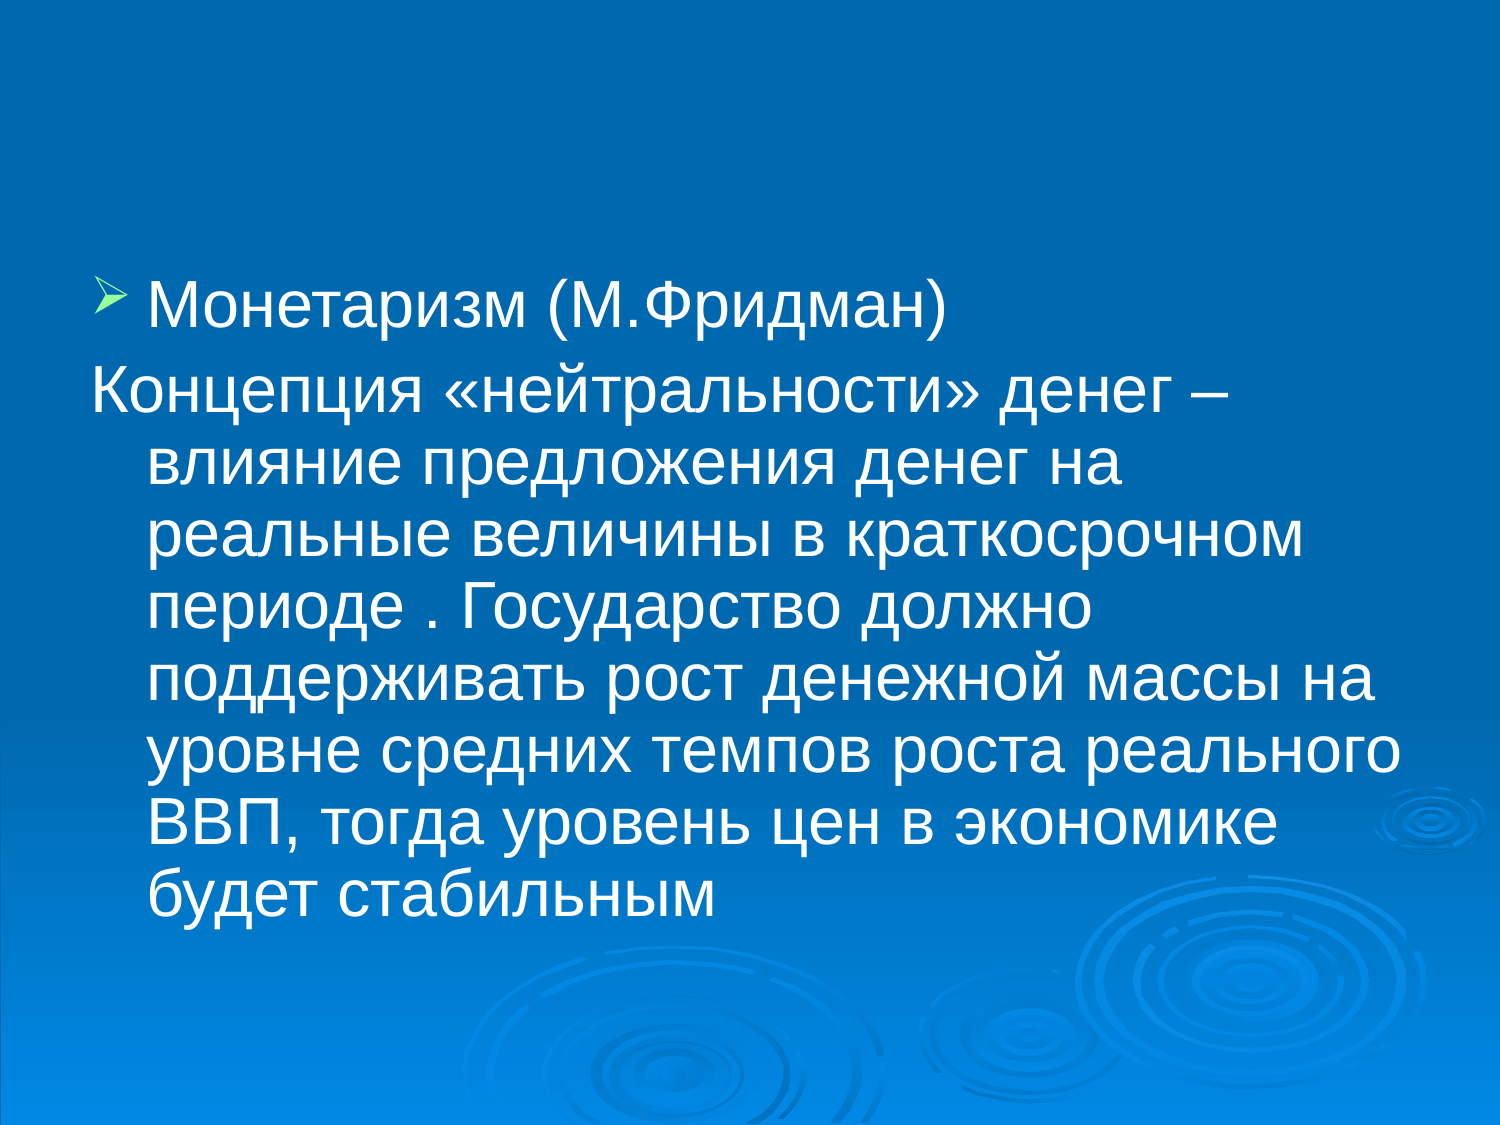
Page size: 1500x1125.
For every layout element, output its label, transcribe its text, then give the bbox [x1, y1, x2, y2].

list Монетаризм (М.Фридман) Концепция «нейтральности» денег – влияние предложения денег на реальные величины в краткосрочном периоде . Государство должно поддерживать рост денежной массы на уровне средних темпов роста реального ВВП, тогда уровень цен в экономике будет стабильным [74, 262, 1426, 1006]
